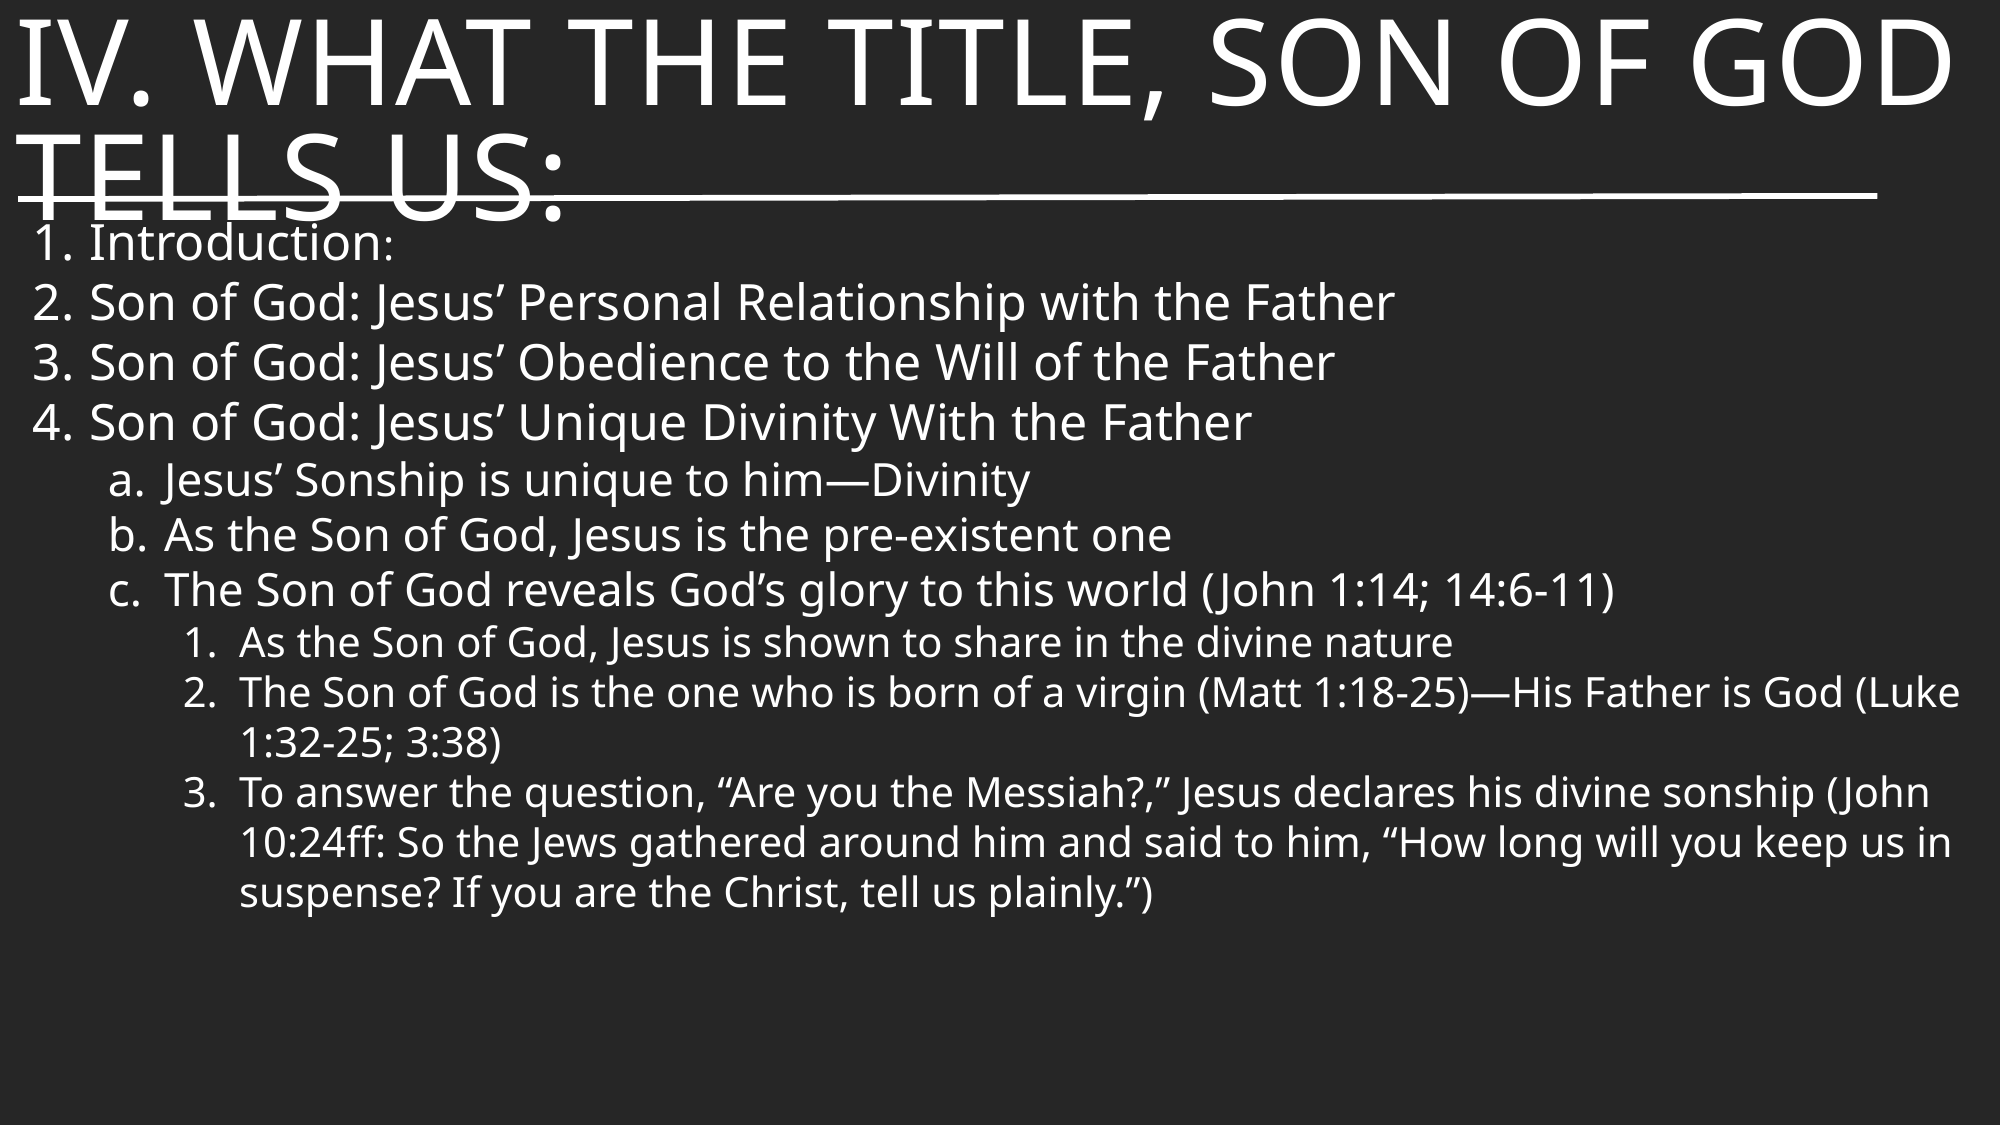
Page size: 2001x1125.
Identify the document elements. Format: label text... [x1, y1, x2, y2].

text_box Introduction: Son of God: Jesus’ Personal Relationship with the Father Son of God: Jesus’ Obedience to the Will of the Father Son of God: Jesus’ Unique Divinity With the Father Jesus’ Sonship is unique to him—Divinity As the Son of God, Jesus is the pre-existent one The Son of God reveals God’s glory to this world (John 1:14; 14:6-11) As the Son of God, Jesus is shown to share in the divine nature The Son of God is the one who is born of a virgin (Matt 1:18-25)—His Father is God (Luke 1:32-25; 3:38) To answer the question, “Are you the Messiah?,” Jesus declares his divine sonship (John 10:24ff: So the Jews gathered around him and said to him, “How long will you keep us in suspense? If you are the Christ, tell us plainly.”) [18, 203, 1984, 974]
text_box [17, 195, 1878, 200]
title IV. What the Title, Son Of God Tells Us: [0, 5, 2000, 252]
